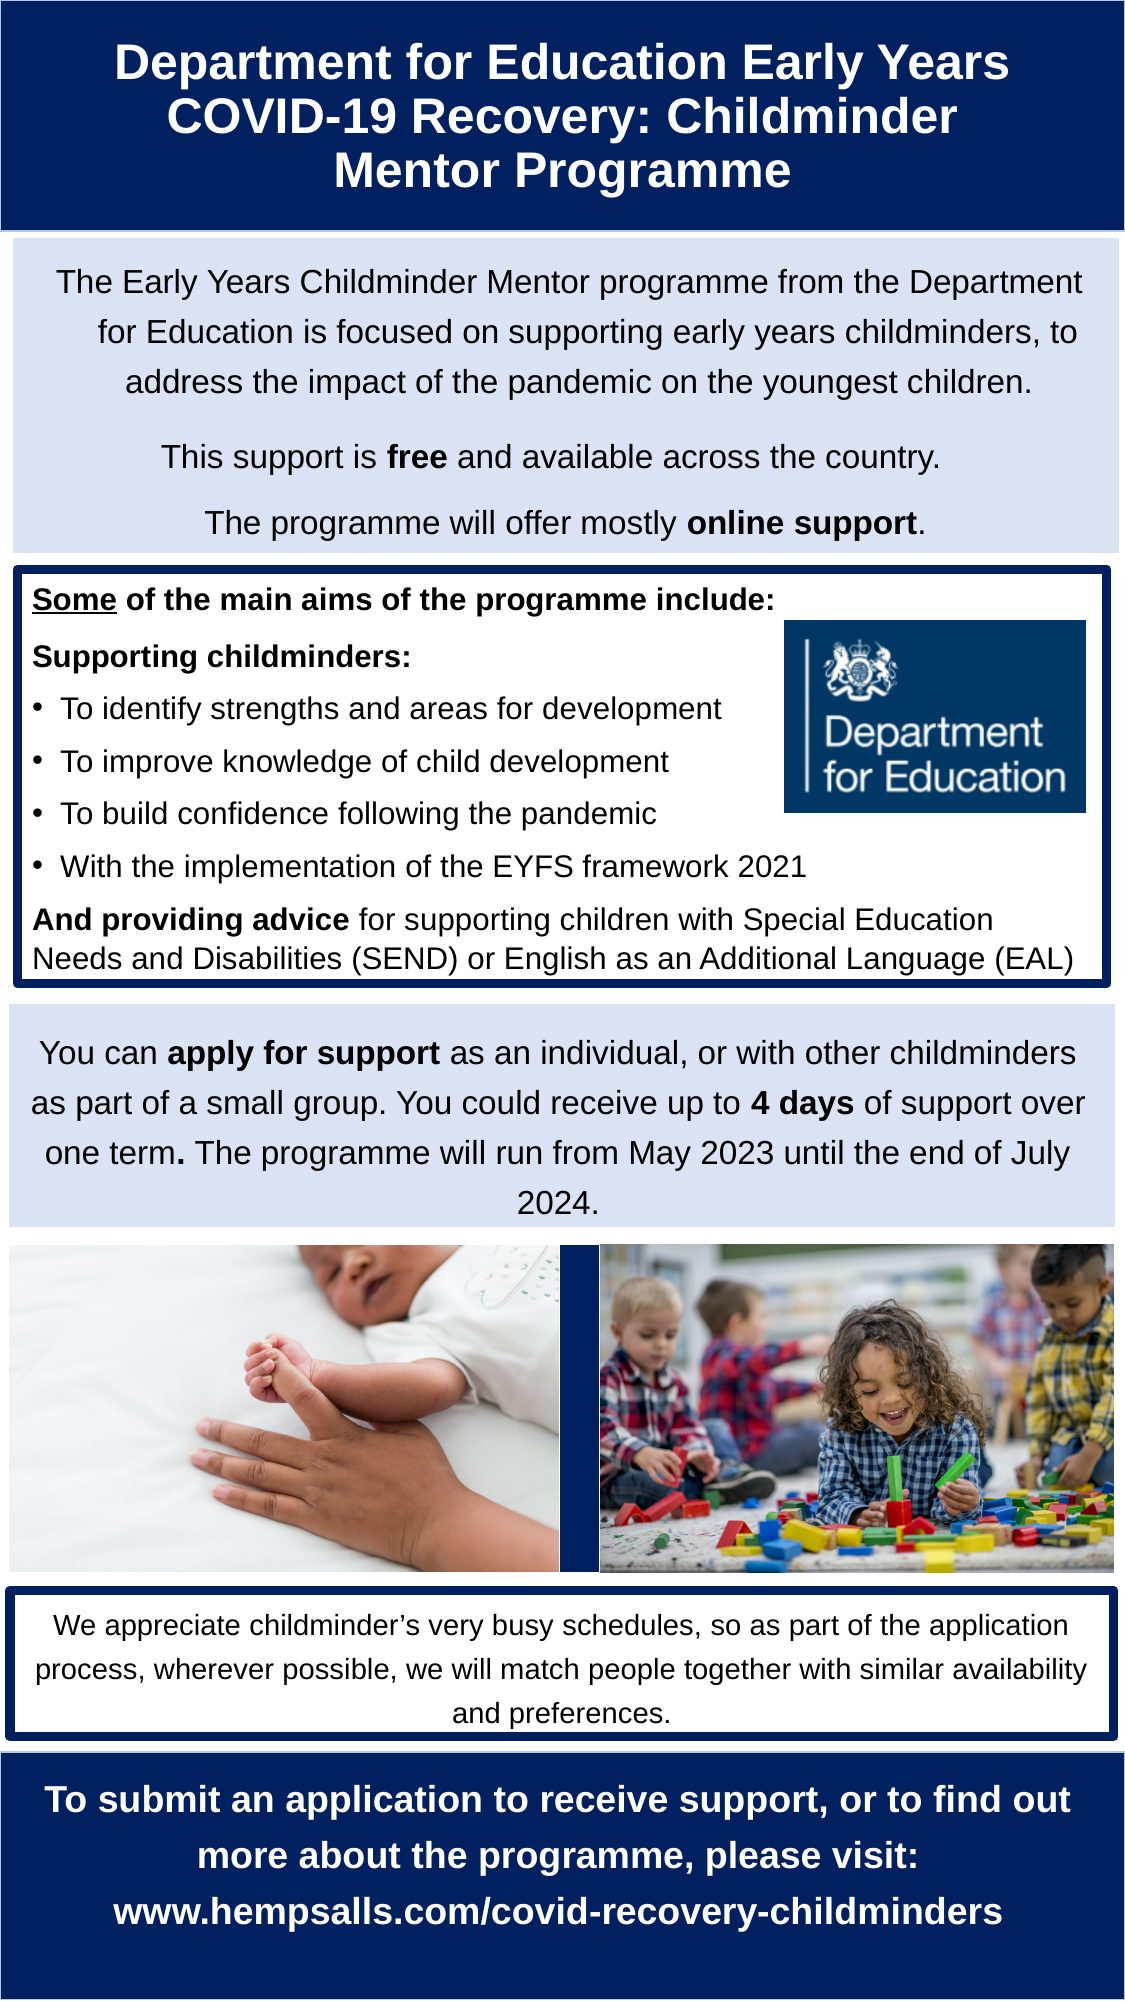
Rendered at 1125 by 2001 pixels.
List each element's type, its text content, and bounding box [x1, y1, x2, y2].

text_box The Early Years Childminder Mentor programme from the Department for Education is focused on supporting early years childminders, to address the impact of the pandemic on the youngest children. This support is free and available across the country. The programme will offer mostly online support. [0, 243, 1114, 549]
text_box Some of the main aims of the programme include: Supporting childminders: To identify strengths and areas for development To improve knowledge of child development To build confidence following the pandemic With the implementation of the EYFS framework 2021 And providing advice for supporting children with Special Education Needs and Disabilities (SEND) or English as an Additional Language (EAL) [17, 569, 1107, 984]
text_box To submit an application to receive support, or to find out more about the programme, please visit: www.hempsalls.com/covid-recovery-childminders [20, 1756, 1097, 1940]
text_box [9, 1004, 1115, 1227]
picture [599, 1244, 1114, 1573]
picture [784, 620, 1086, 813]
text_box We appreciate childminder’s very busy schedules, so as part of the application process, wherever possible, we will match people together with similar availability and preferences. [10, 1590, 1114, 1737]
text_box [13, 238, 1119, 553]
picture [9, 1245, 559, 1572]
title Department for Education Early Years COVID-19 Recovery: Childminder Mentor Programme [64, 1, 1061, 206]
text_box [0, 1751, 1125, 2000]
text_box [0, 0, 1125, 232]
text_box [560, 1245, 599, 1572]
text_box You can apply for support as an individual, or with other childminders as part of a small group. You could receive up to 4 days of support over one term. The programme will run from May 2023 until the end of July 2024. [10, 1013, 1107, 1229]
